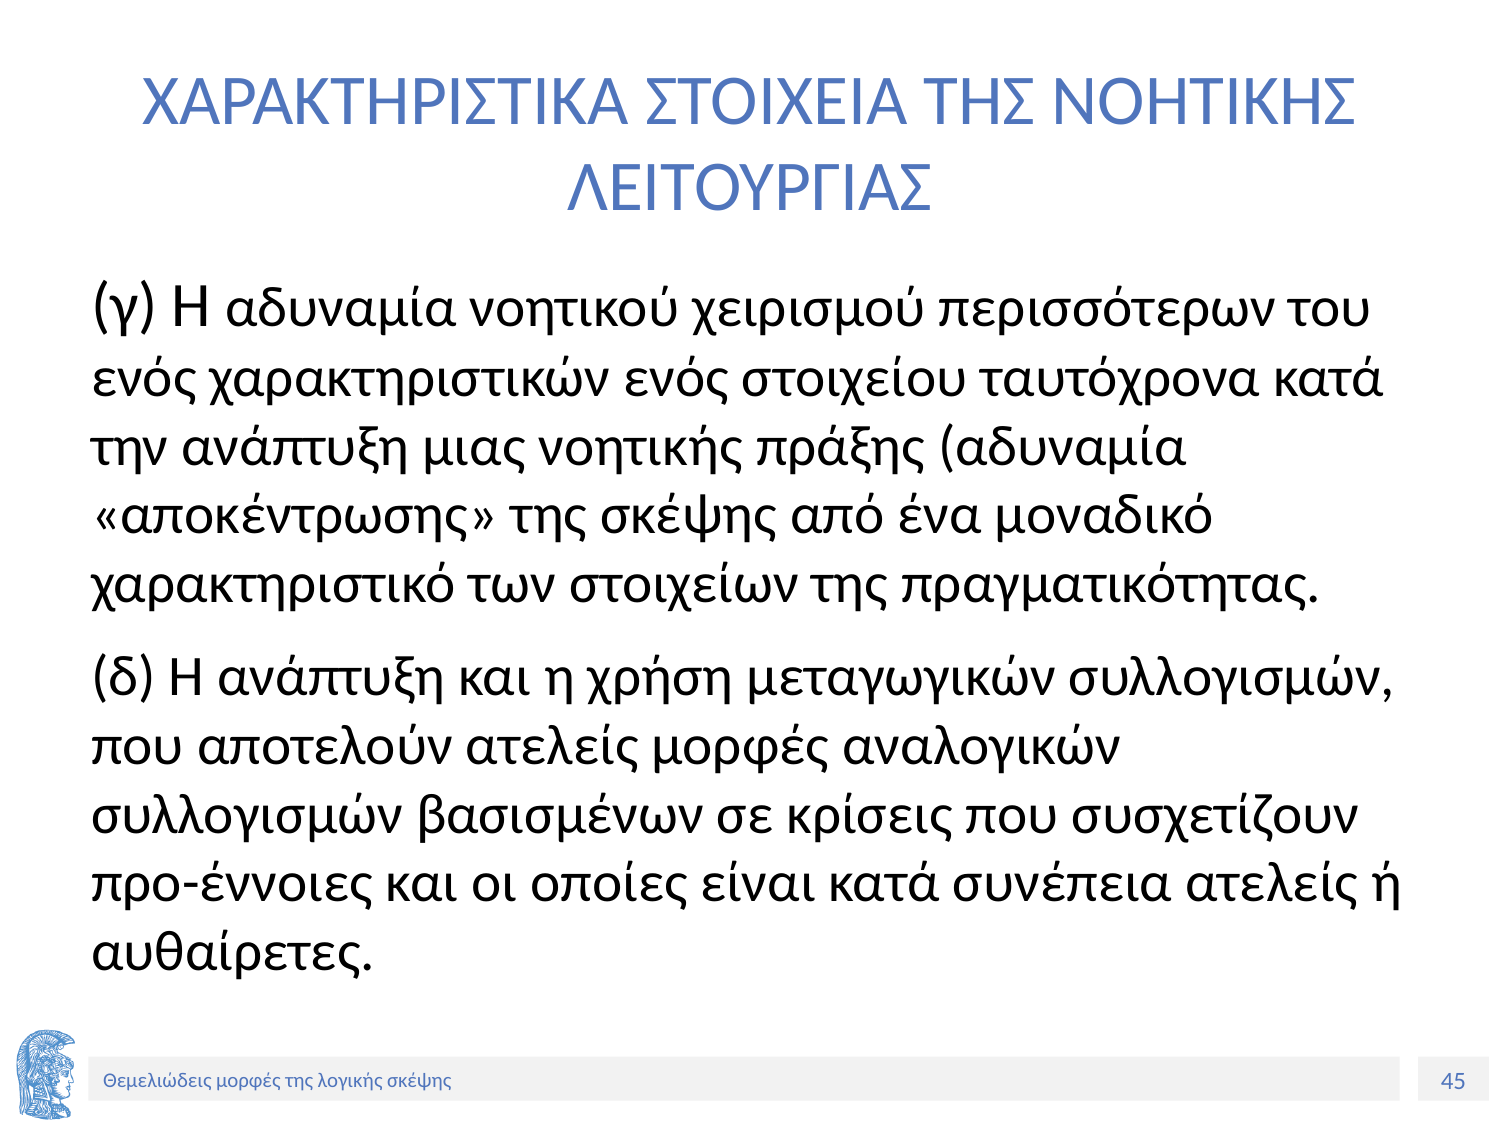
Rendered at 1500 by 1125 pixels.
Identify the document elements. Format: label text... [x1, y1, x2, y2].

title ΧΑΡΑΚΤΗΡΙΣΤΙΚΑ ΣΤΟΙΧΕΙΑ ΤΗΣ ΝΟΗΤΙΚΗΣ ΛΕΙΤΟΥΡΓΙΑΣ [75, 45, 1425, 233]
list (γ) Η αδυναμία νοητικού χειρισμού περισσότερων του ενός χαρακτηριστικών ενός στοιχείου ταυτόχρονα κατά την ανάπτυξη μιας νοητικής πράξης (αδυναμία «αποκέντρωσης» της σκέψης από ένα μοναδικό χαρακτηριστικό των στοιχείων της πραγματικότητας. (δ) Η ανάπτυξη και η χρήση μεταγωγικών συλλογισμών, που αποτελούν ατελείς μορφές αναλογικών συλλογισμών βασισμένων σε κρίσεις που συσχετίζουν προ-έννοιες και οι οποίες είναι κατά συνέπεια ατελείς ή αυθαίρετες. [76, 255, 1427, 998]
picture [9, 1026, 81, 1120]
